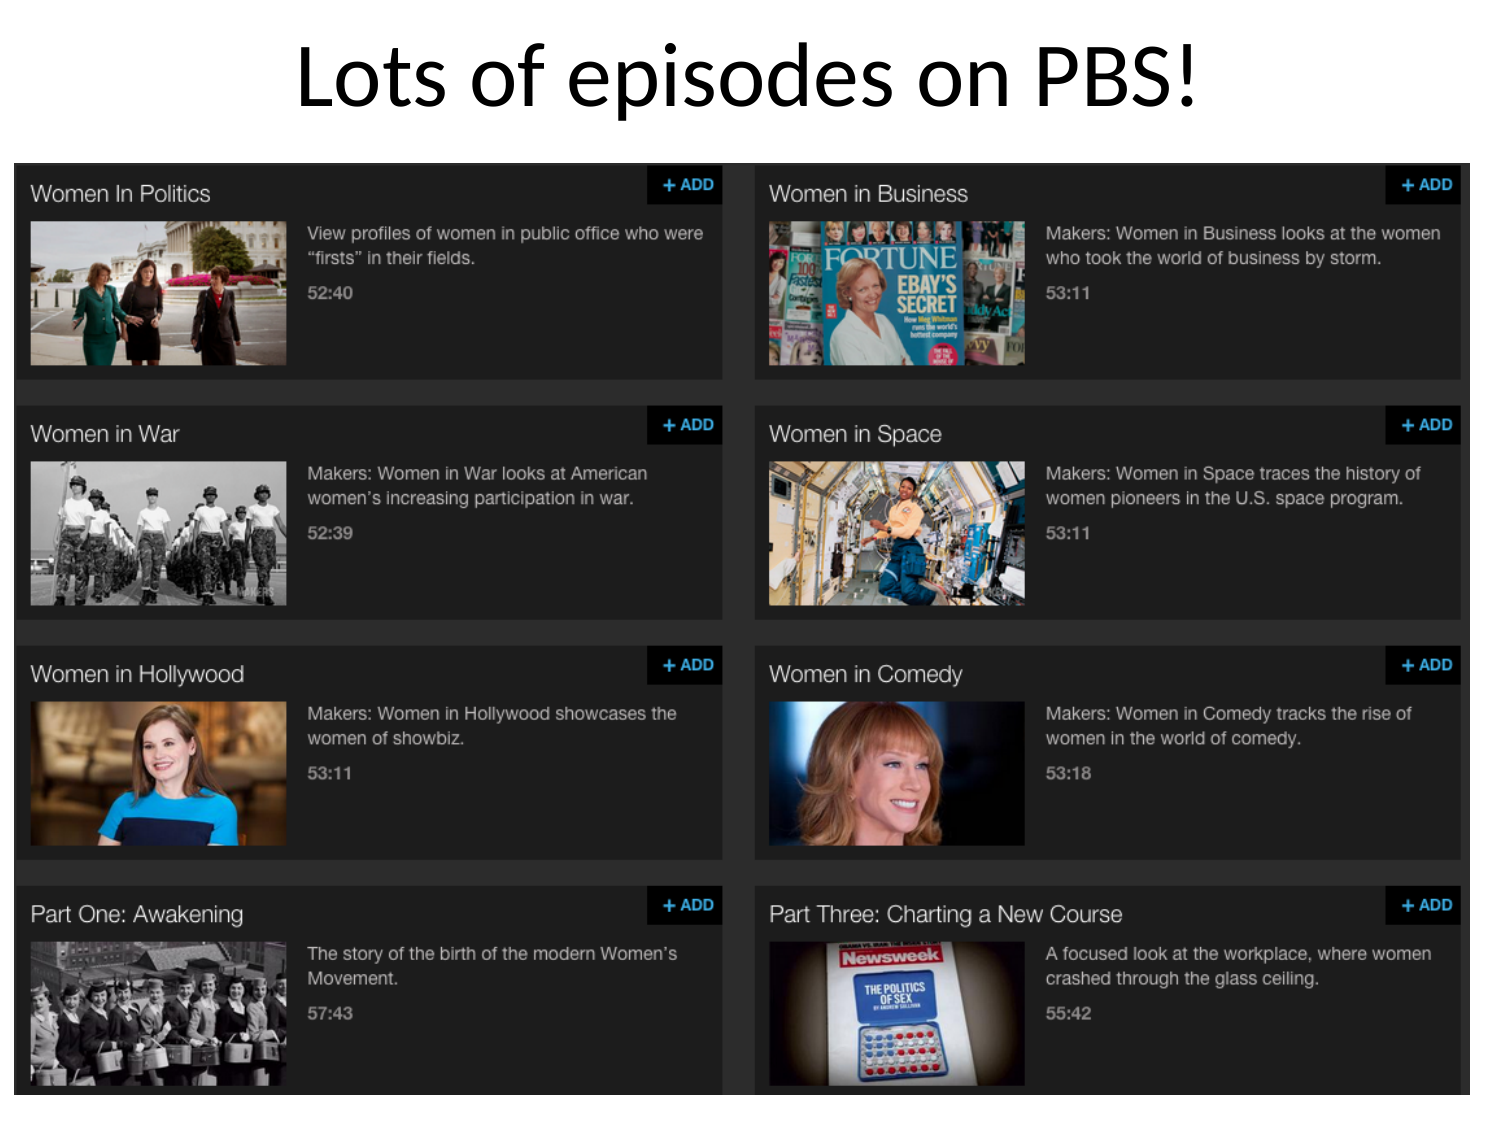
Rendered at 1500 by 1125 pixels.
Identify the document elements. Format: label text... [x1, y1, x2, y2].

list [0, 163, 1500, 1096]
title Lots of episodes on PBS! [75, 0, 1425, 162]
